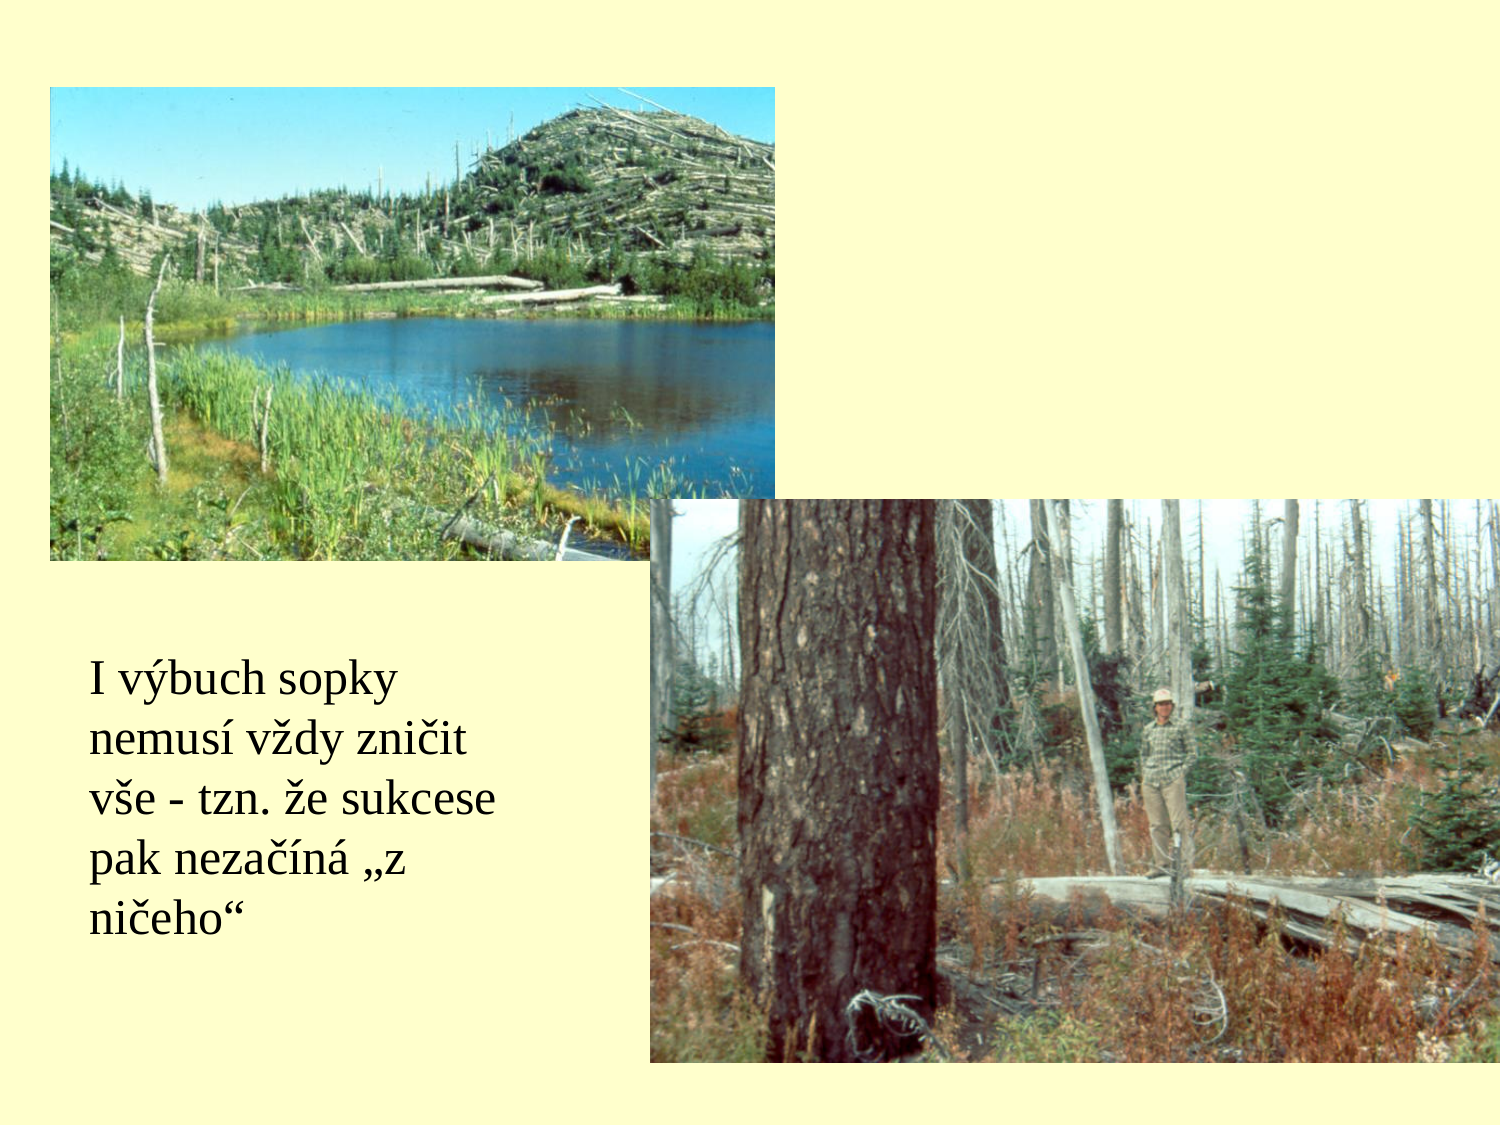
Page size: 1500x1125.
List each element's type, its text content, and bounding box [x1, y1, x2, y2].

text_box I výbuch sopky nemusí vždy zničit vše - tzn. že sukcese pak nezačíná „z ničeho“ [75, 637, 550, 953]
picture [49, 87, 1500, 1063]
